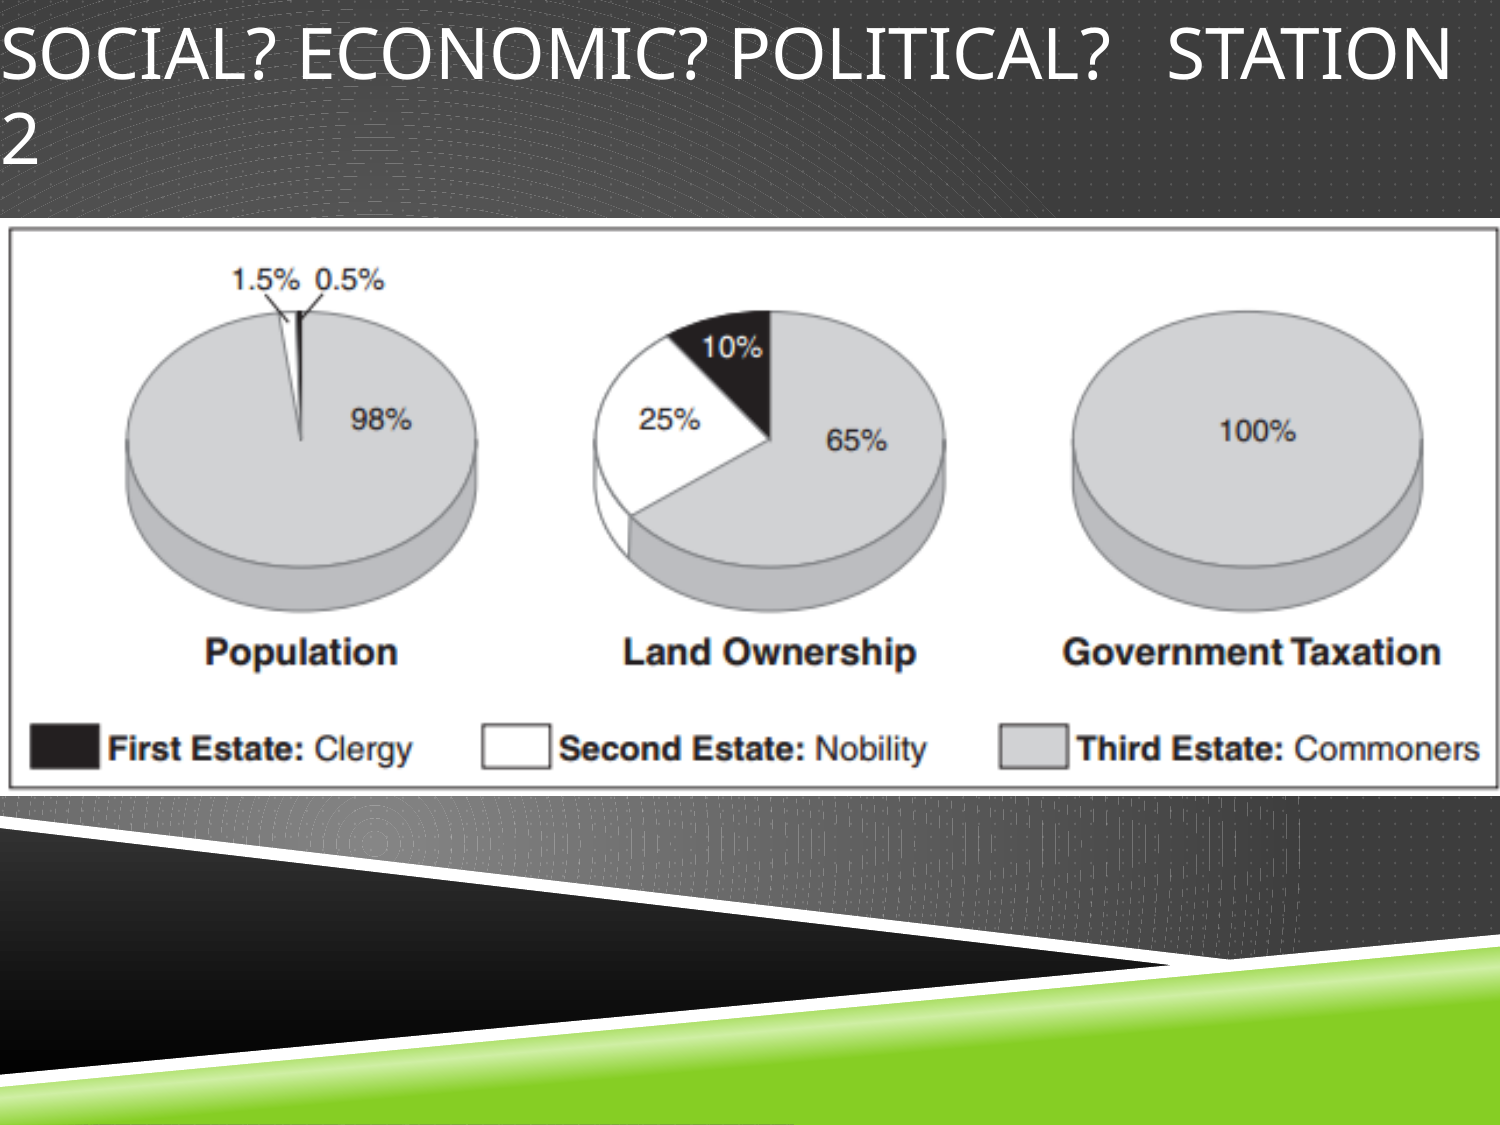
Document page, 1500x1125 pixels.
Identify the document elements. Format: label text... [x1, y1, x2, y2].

picture [0, 218, 1500, 797]
title Social? Economic? Political? Station 2 [0, 0, 1500, 188]
